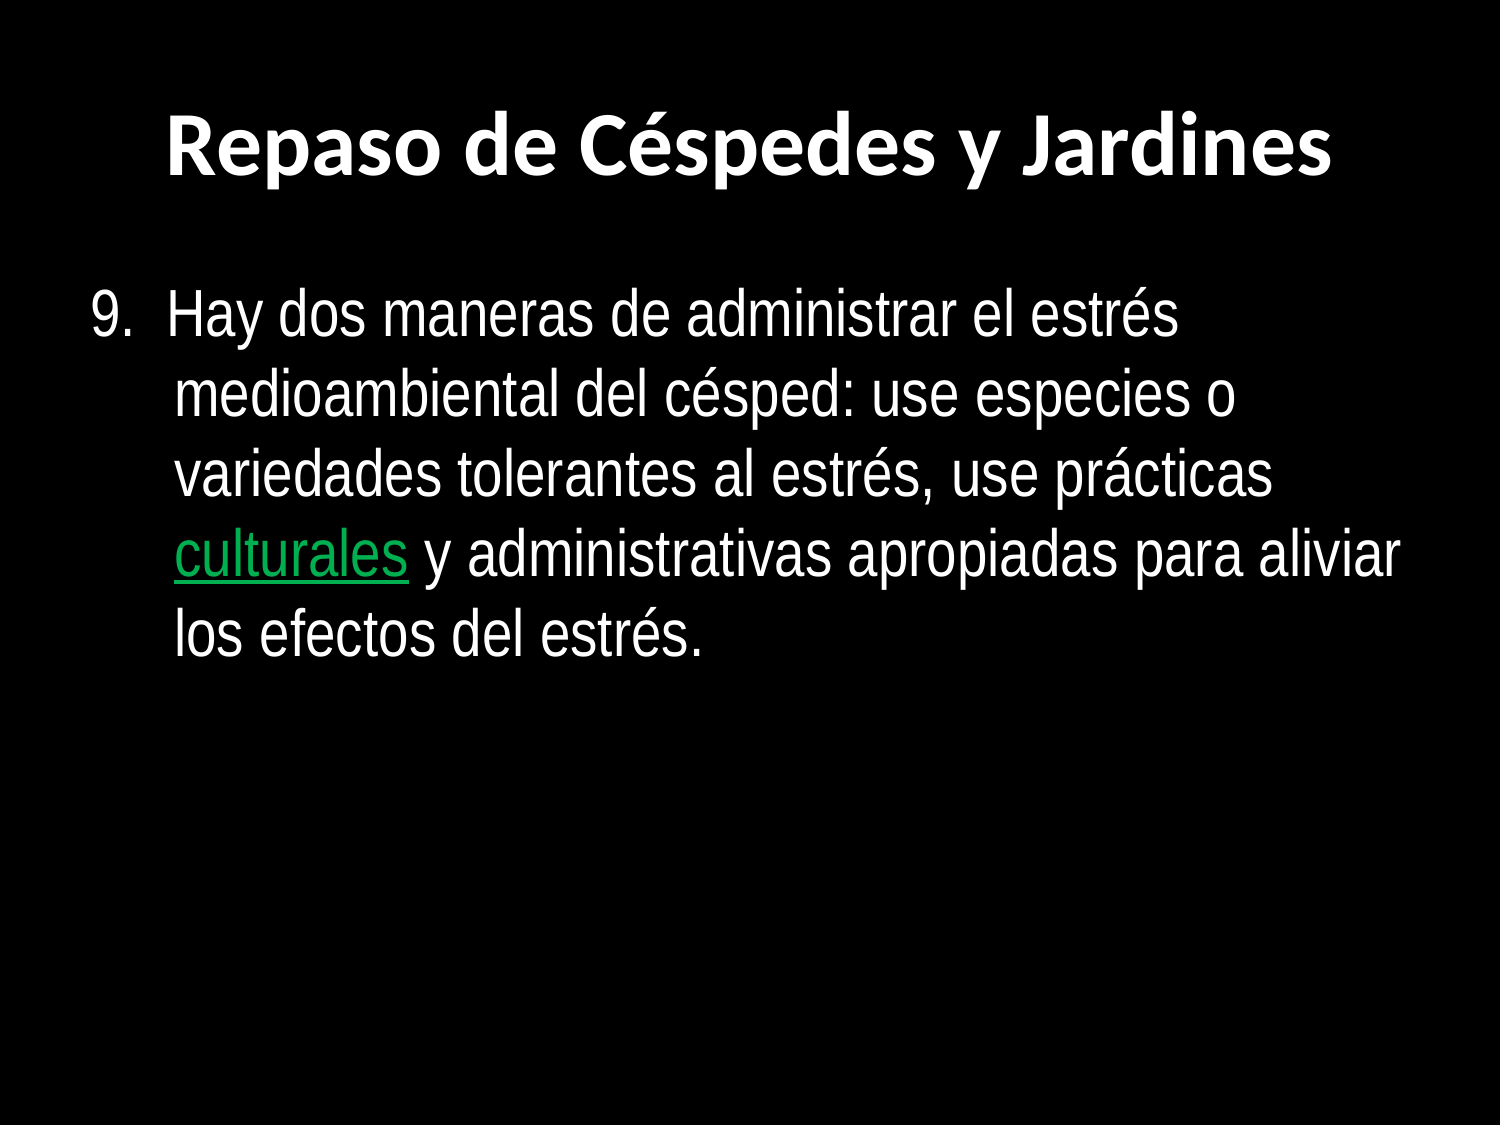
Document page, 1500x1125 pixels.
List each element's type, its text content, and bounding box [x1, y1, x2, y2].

list 9. Hay dos maneras de administrar el estrés medioambiental del césped: use especies o variedades tolerantes al estrés, use prácticas culturales y administrativas apropiadas para aliviar los efectos del estrés. [75, 262, 1425, 1005]
title Repaso de Céspedes y Jardines [75, 45, 1425, 233]
